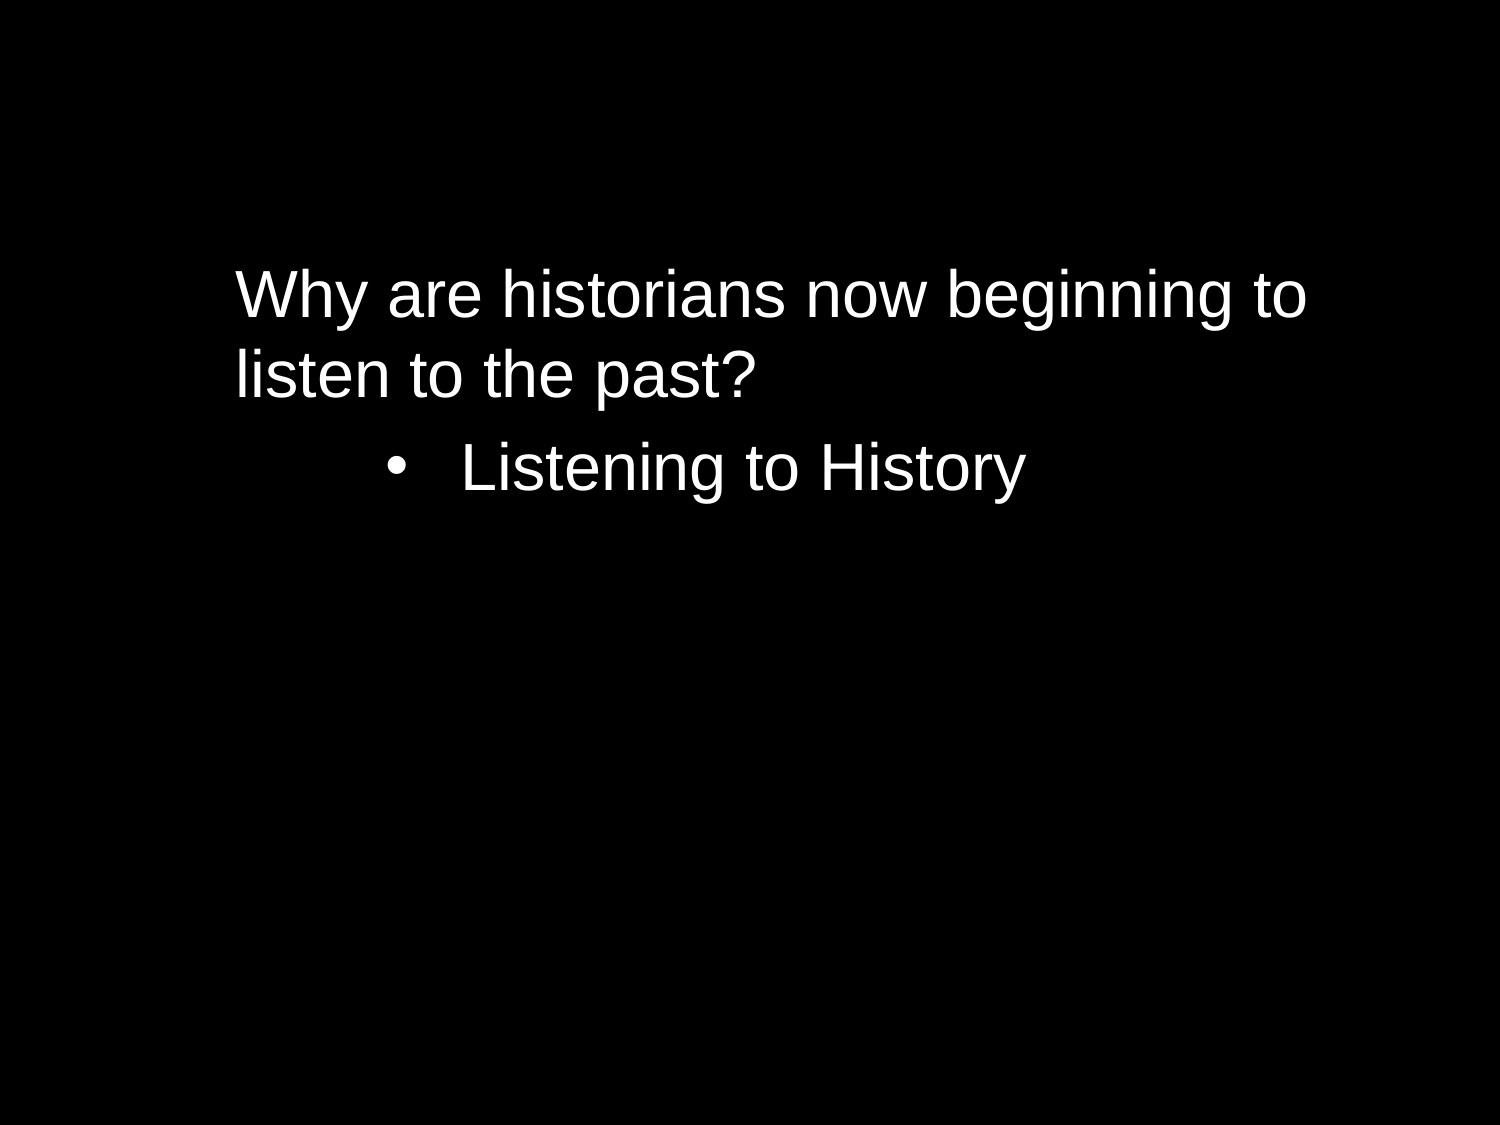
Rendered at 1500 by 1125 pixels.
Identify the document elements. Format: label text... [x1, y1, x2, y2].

subtitle Why are historians now beginning to listen to the past? Listening to History [220, 242, 1438, 1091]
